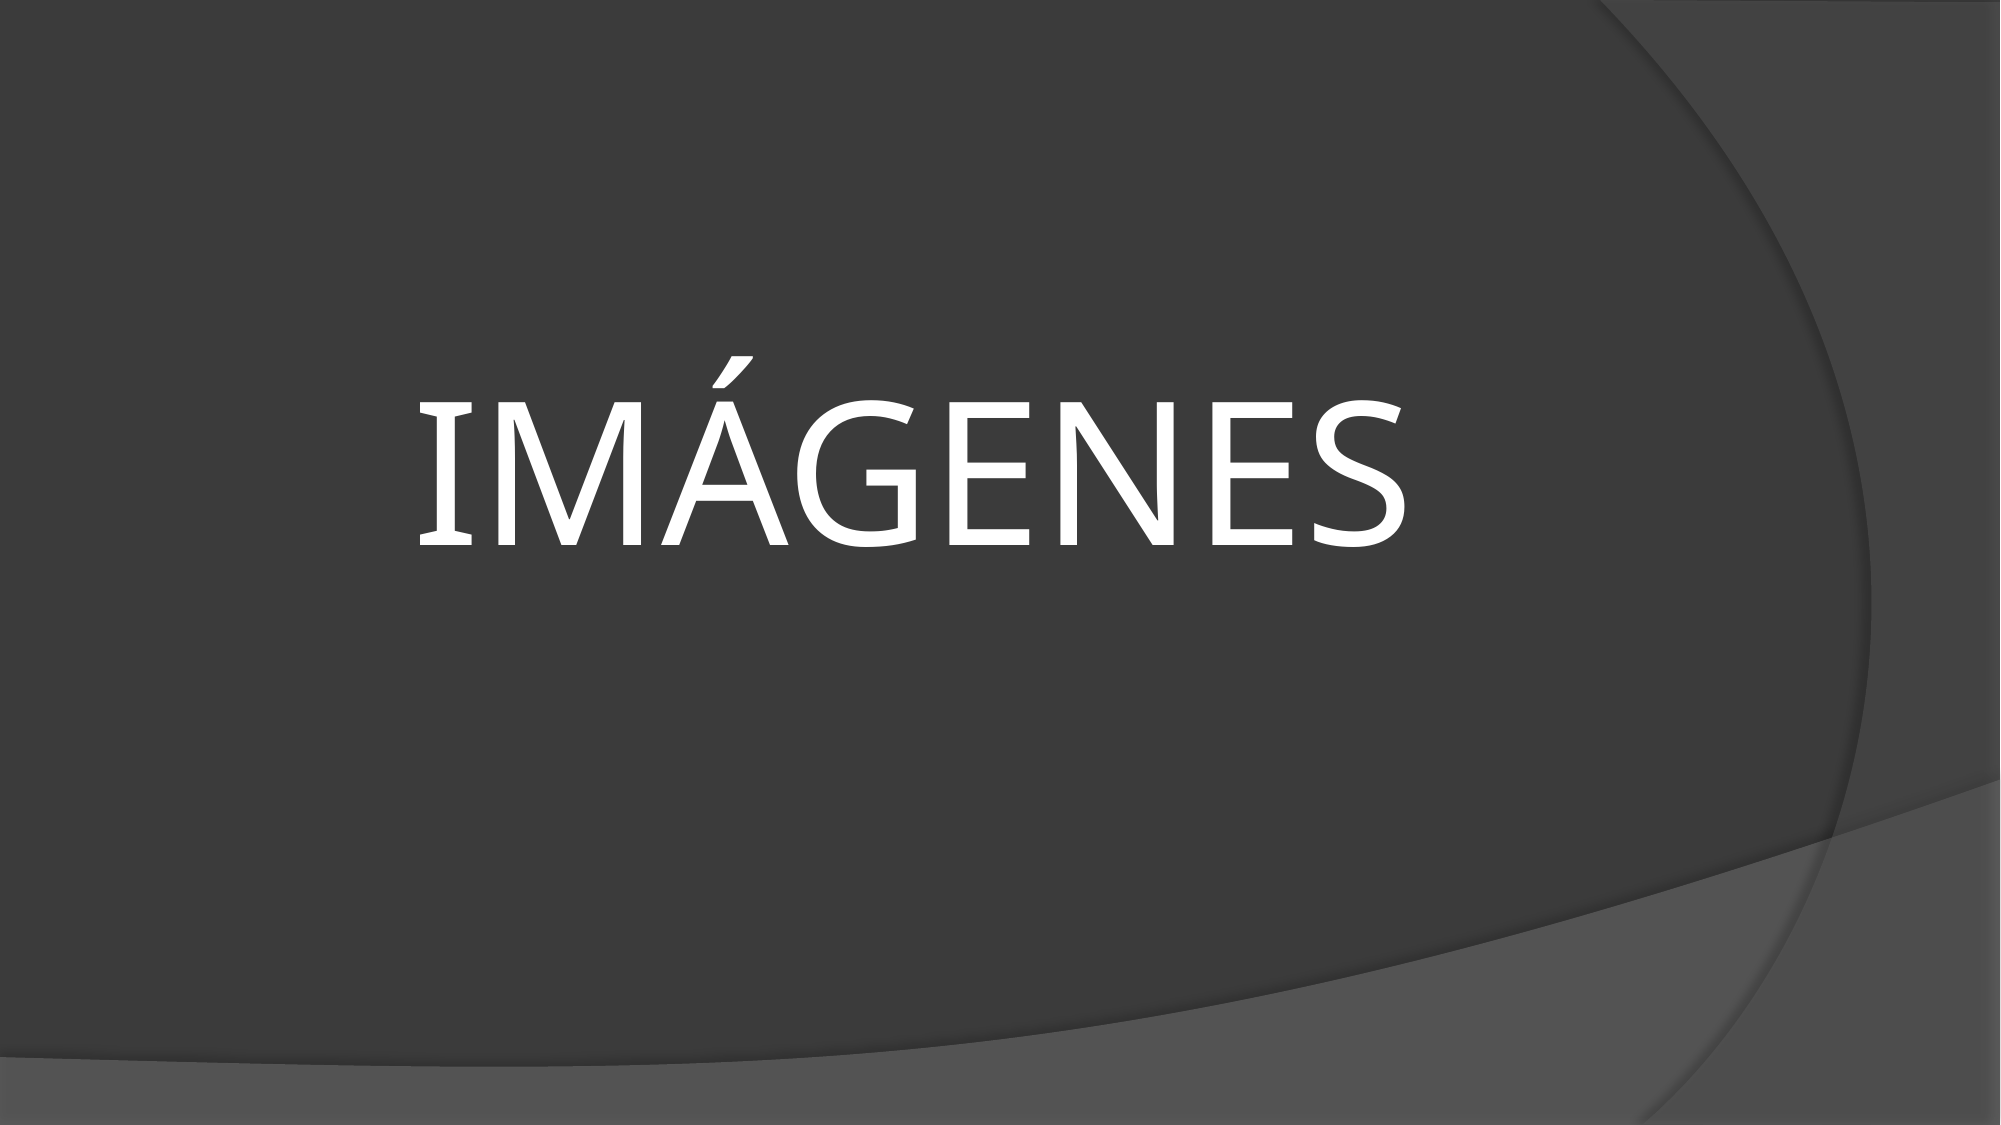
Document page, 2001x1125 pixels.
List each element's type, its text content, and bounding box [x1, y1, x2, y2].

title IMÁGENES [96, 371, 1731, 559]
